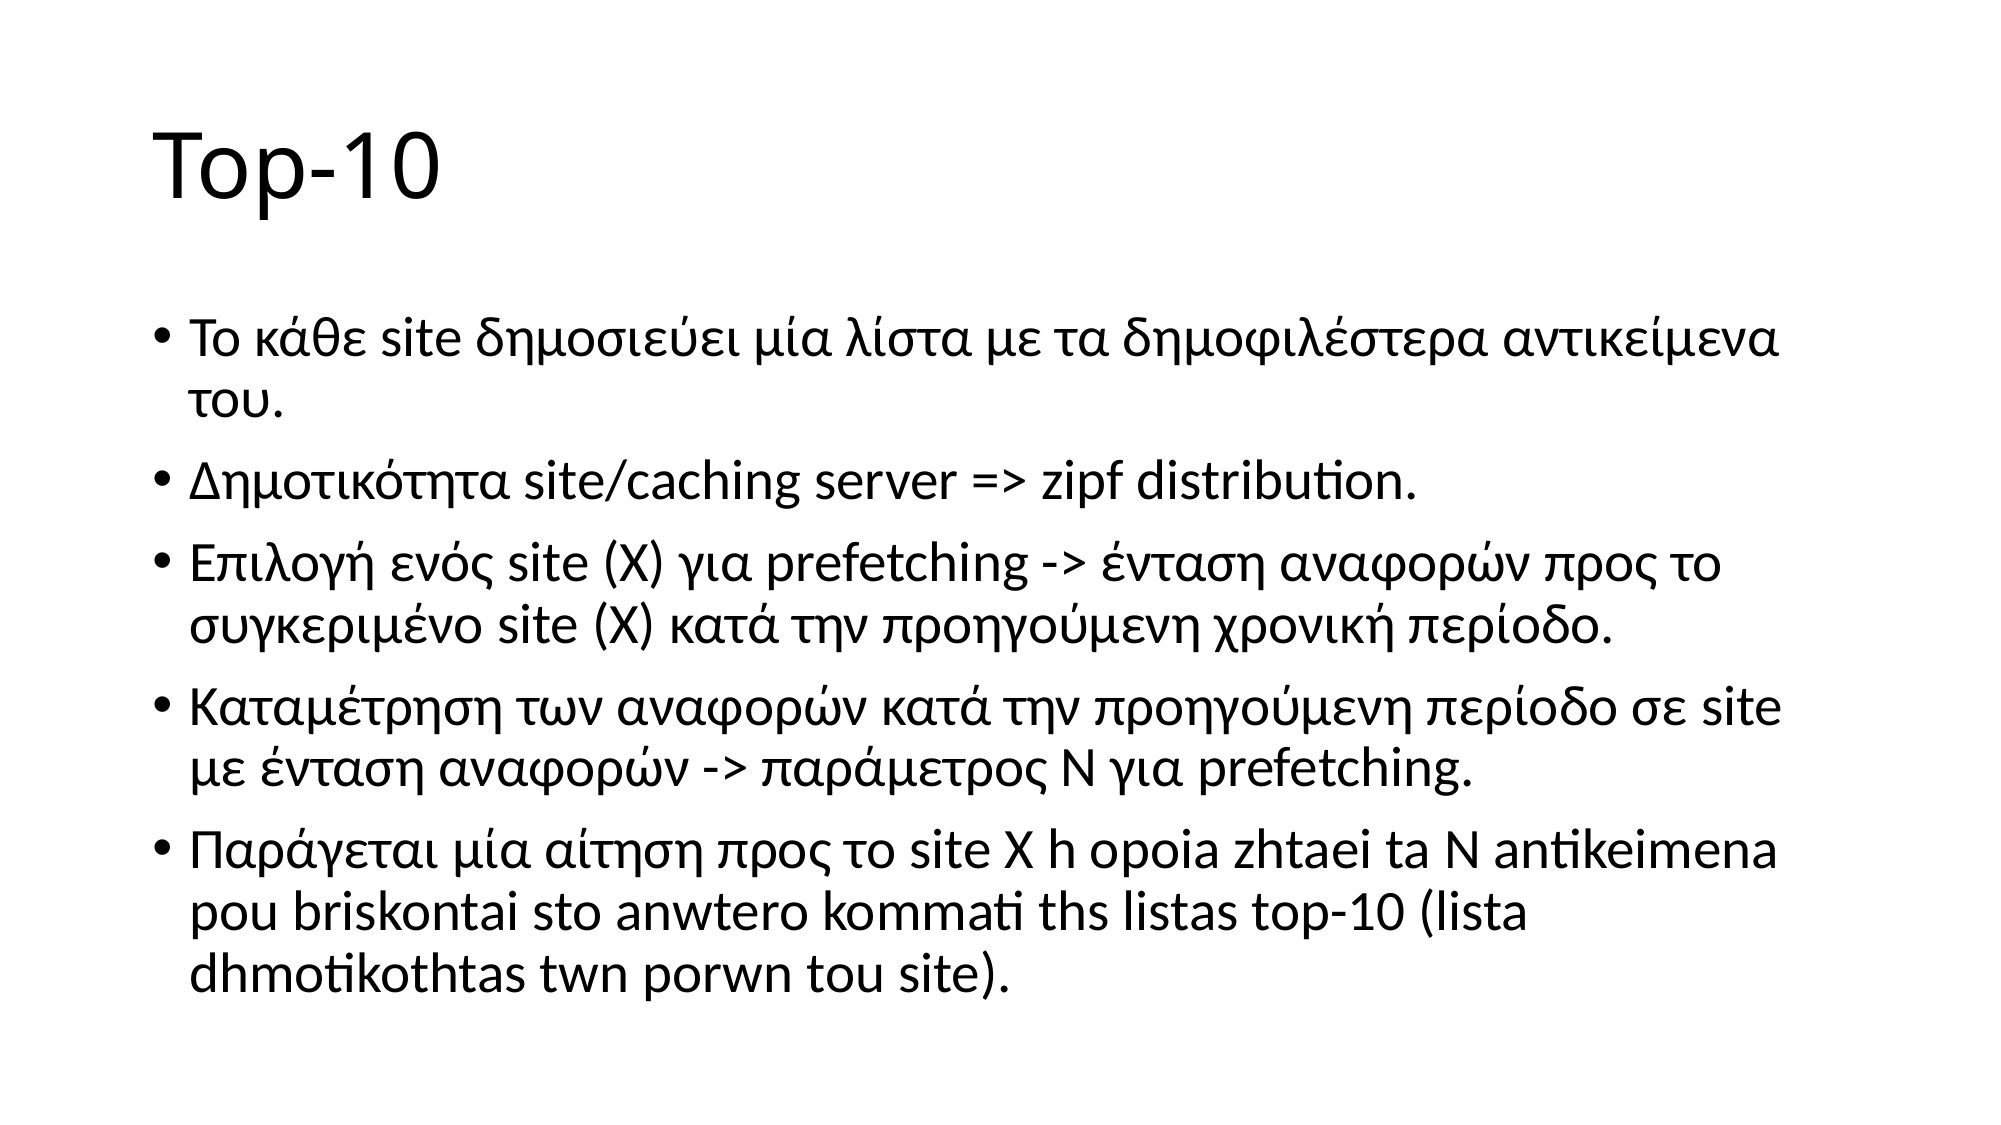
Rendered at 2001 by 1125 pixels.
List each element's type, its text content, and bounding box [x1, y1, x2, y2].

list Το κάθε site δημοσιεύει μία λίστα με τα δημοφιλέστερα αντικείμενα του. Δημοτικότητα site/caching server => zipf distribution. Επιλογή ενός site (Χ) για prefetching -> ένταση αναφορών προς το συγκεριμένο site (Χ) κατά την προηγούμενη χρονική περίοδο. Καταμέτρηση των αναφορών κατά την προηγούμενη περίοδο σε site με ένταση αναφορών -> παράμετρος Ν για prefetching. Παράγεται μία αίτηση προς το site Χ h opoia zhtaei ta N antikeimena pou briskontai sto anwtero kommati ths listas top-10 (lista dhmotikothtas twn porwn tou site). [137, 299, 1863, 1014]
title Top-10 [137, 59, 1863, 278]
